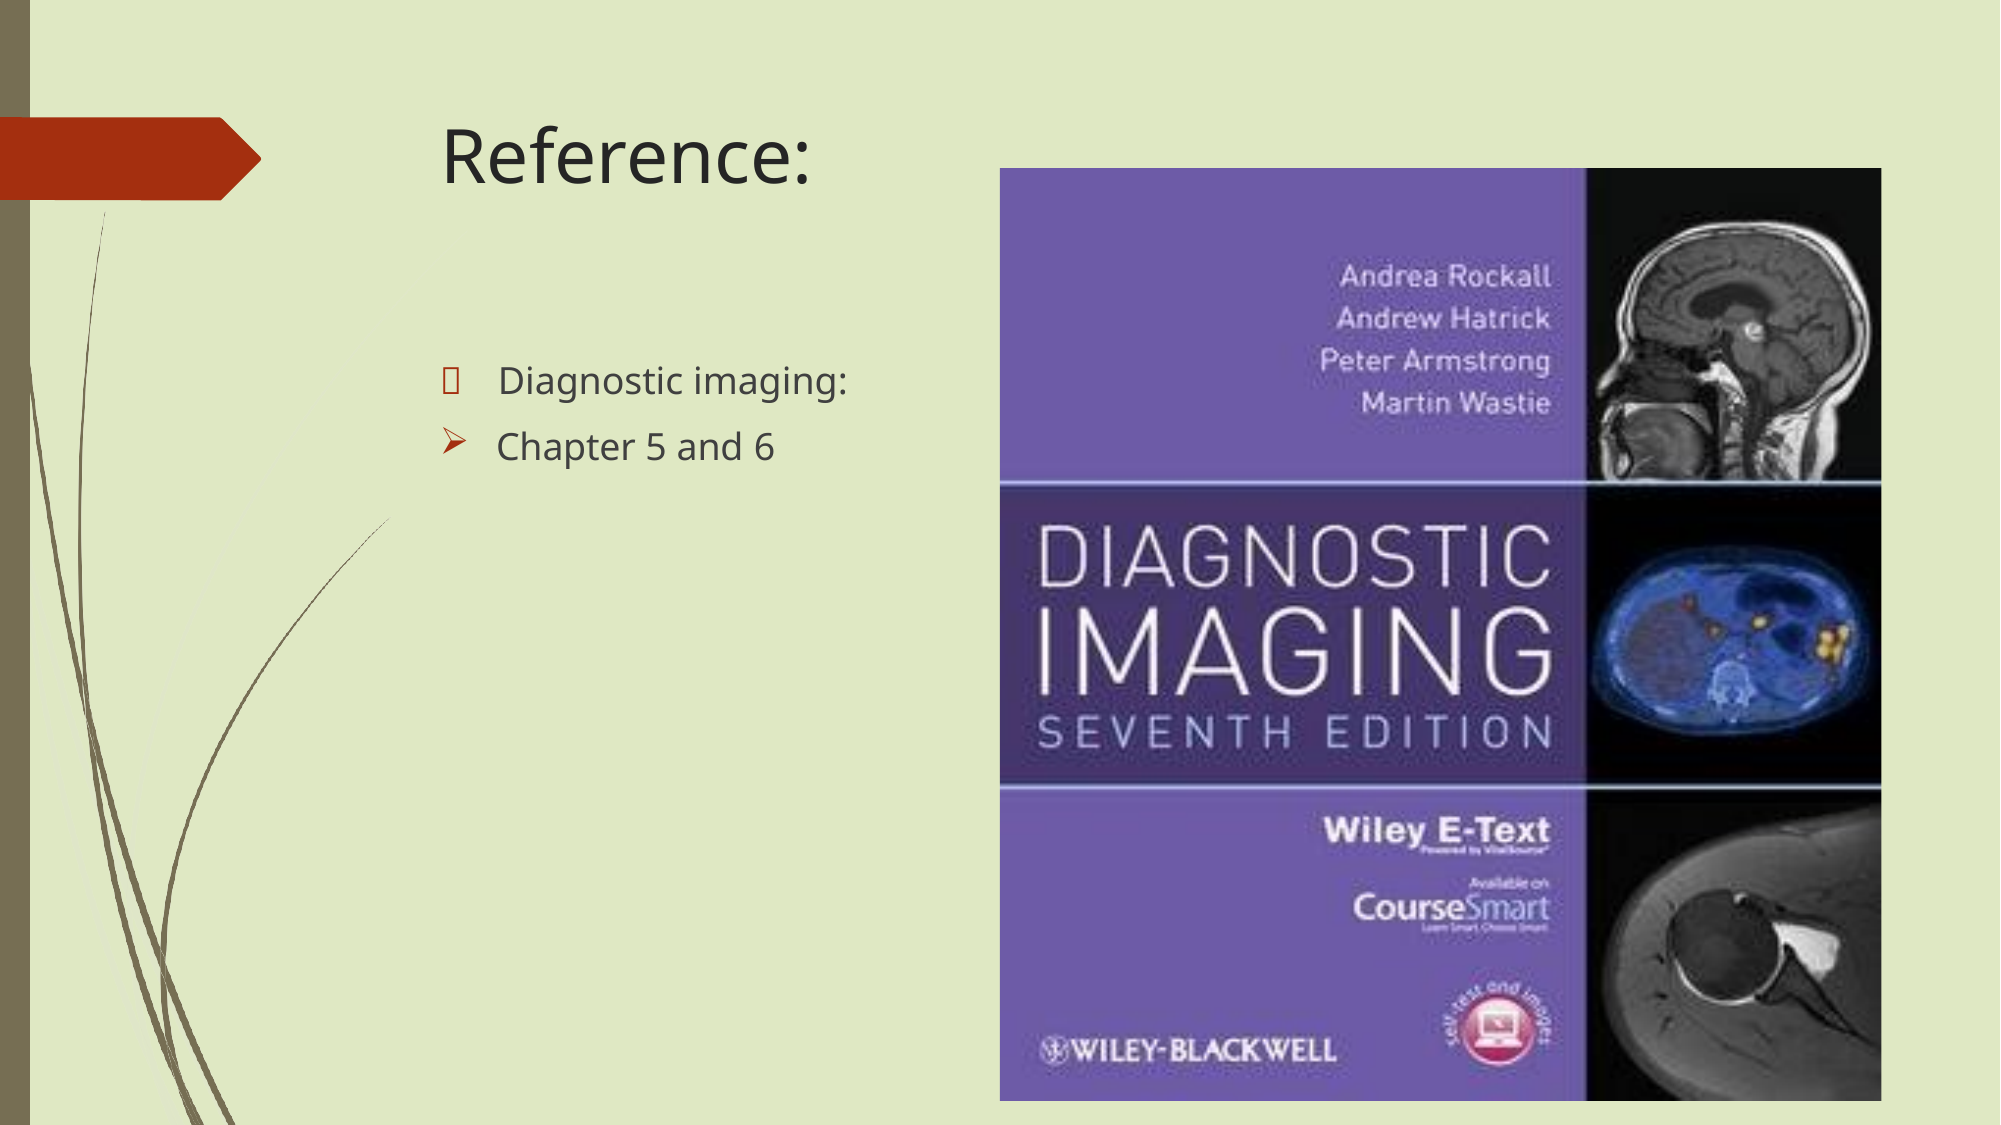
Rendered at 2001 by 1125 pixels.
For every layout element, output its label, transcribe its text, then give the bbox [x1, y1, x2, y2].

picture [30, 0, 2000, 1125]
text_box [0, 117, 262, 201]
text_box  Diagnostic imaging: Chapter 5 and 6 [437, 333, 862, 468]
title Reference: [438, 106, 845, 297]
text_box [999, 168, 1882, 1101]
